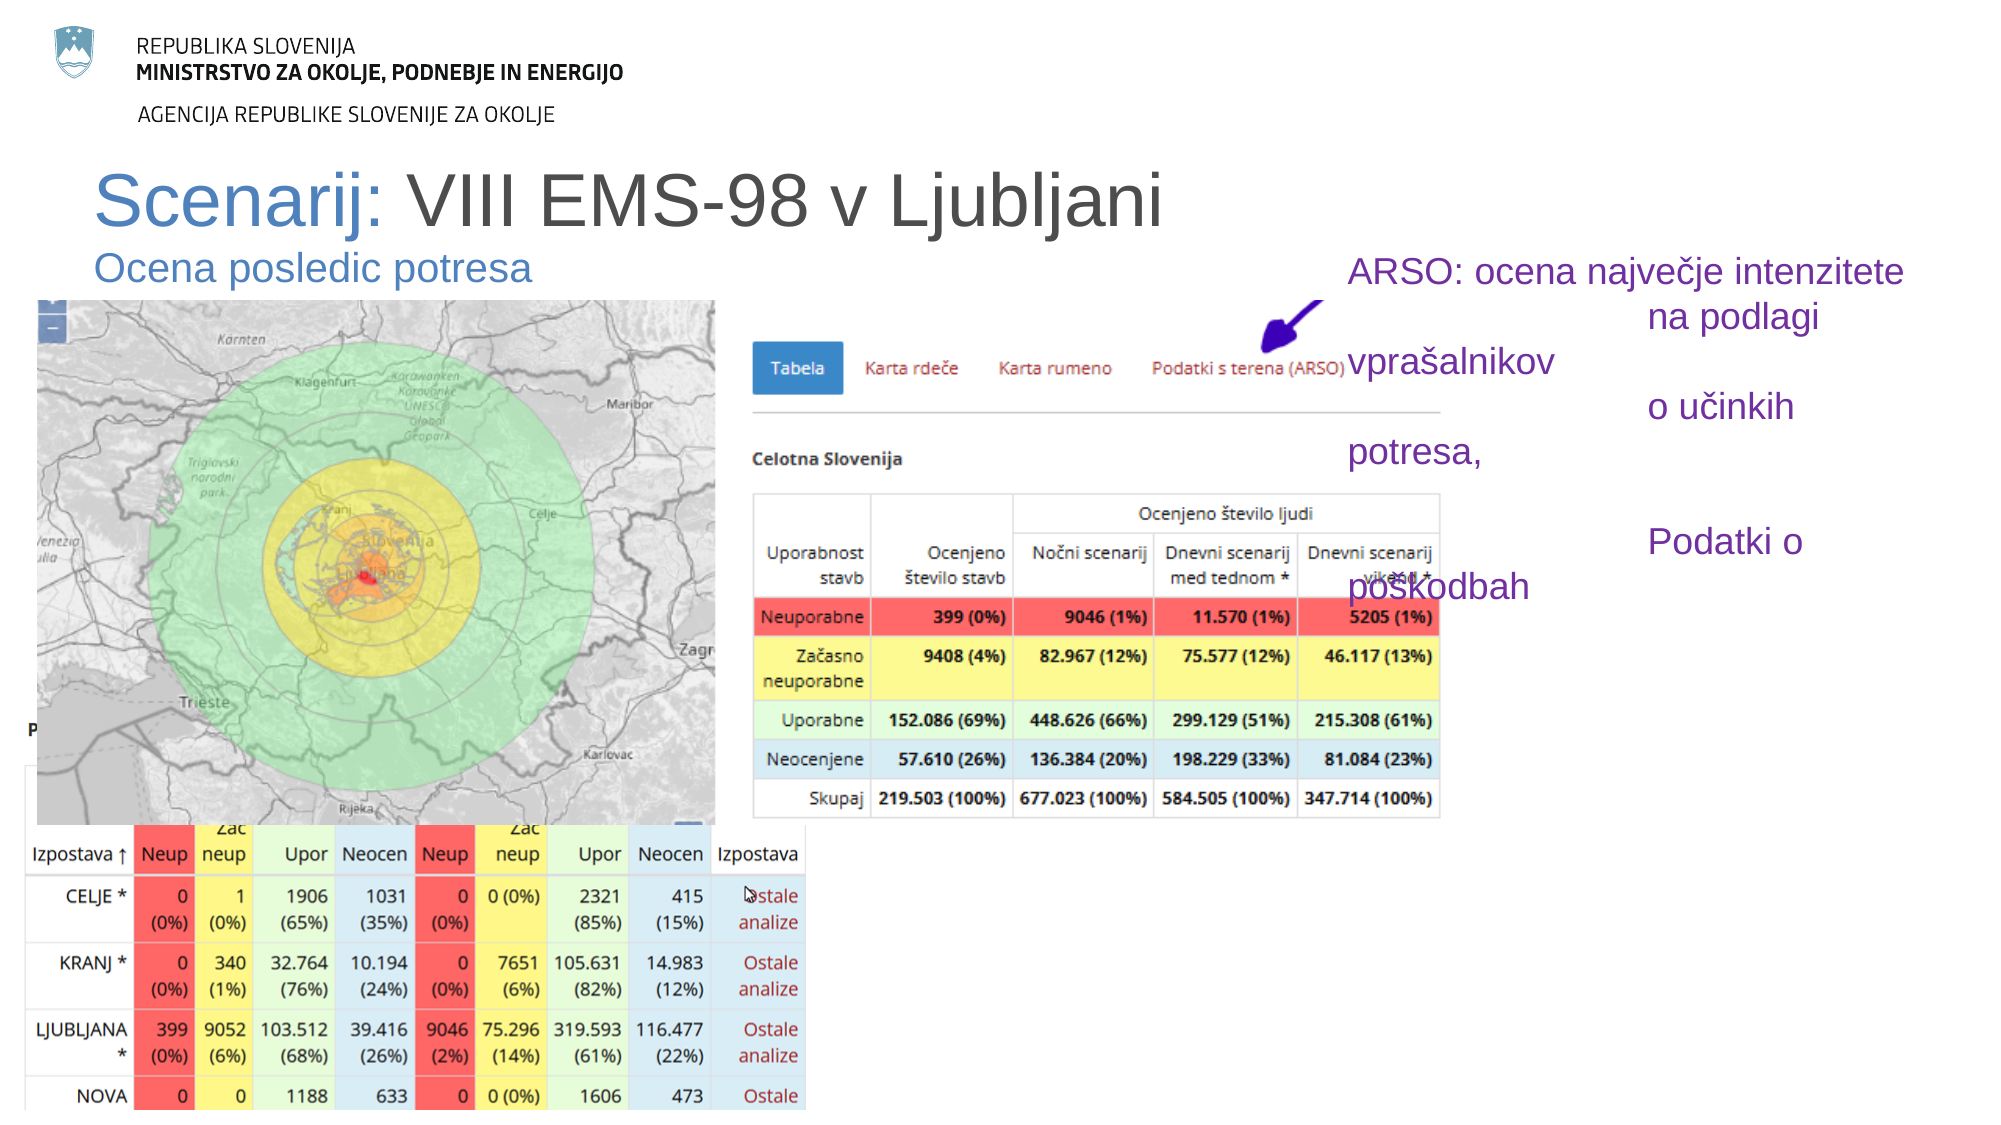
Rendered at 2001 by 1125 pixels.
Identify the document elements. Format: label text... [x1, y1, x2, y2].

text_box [36, 239, 1942, 825]
picture [23, 716, 812, 1110]
title Scenarij: VIII EMS-98 v Ljubljani Ocena posledic potresa [93, 151, 1186, 239]
